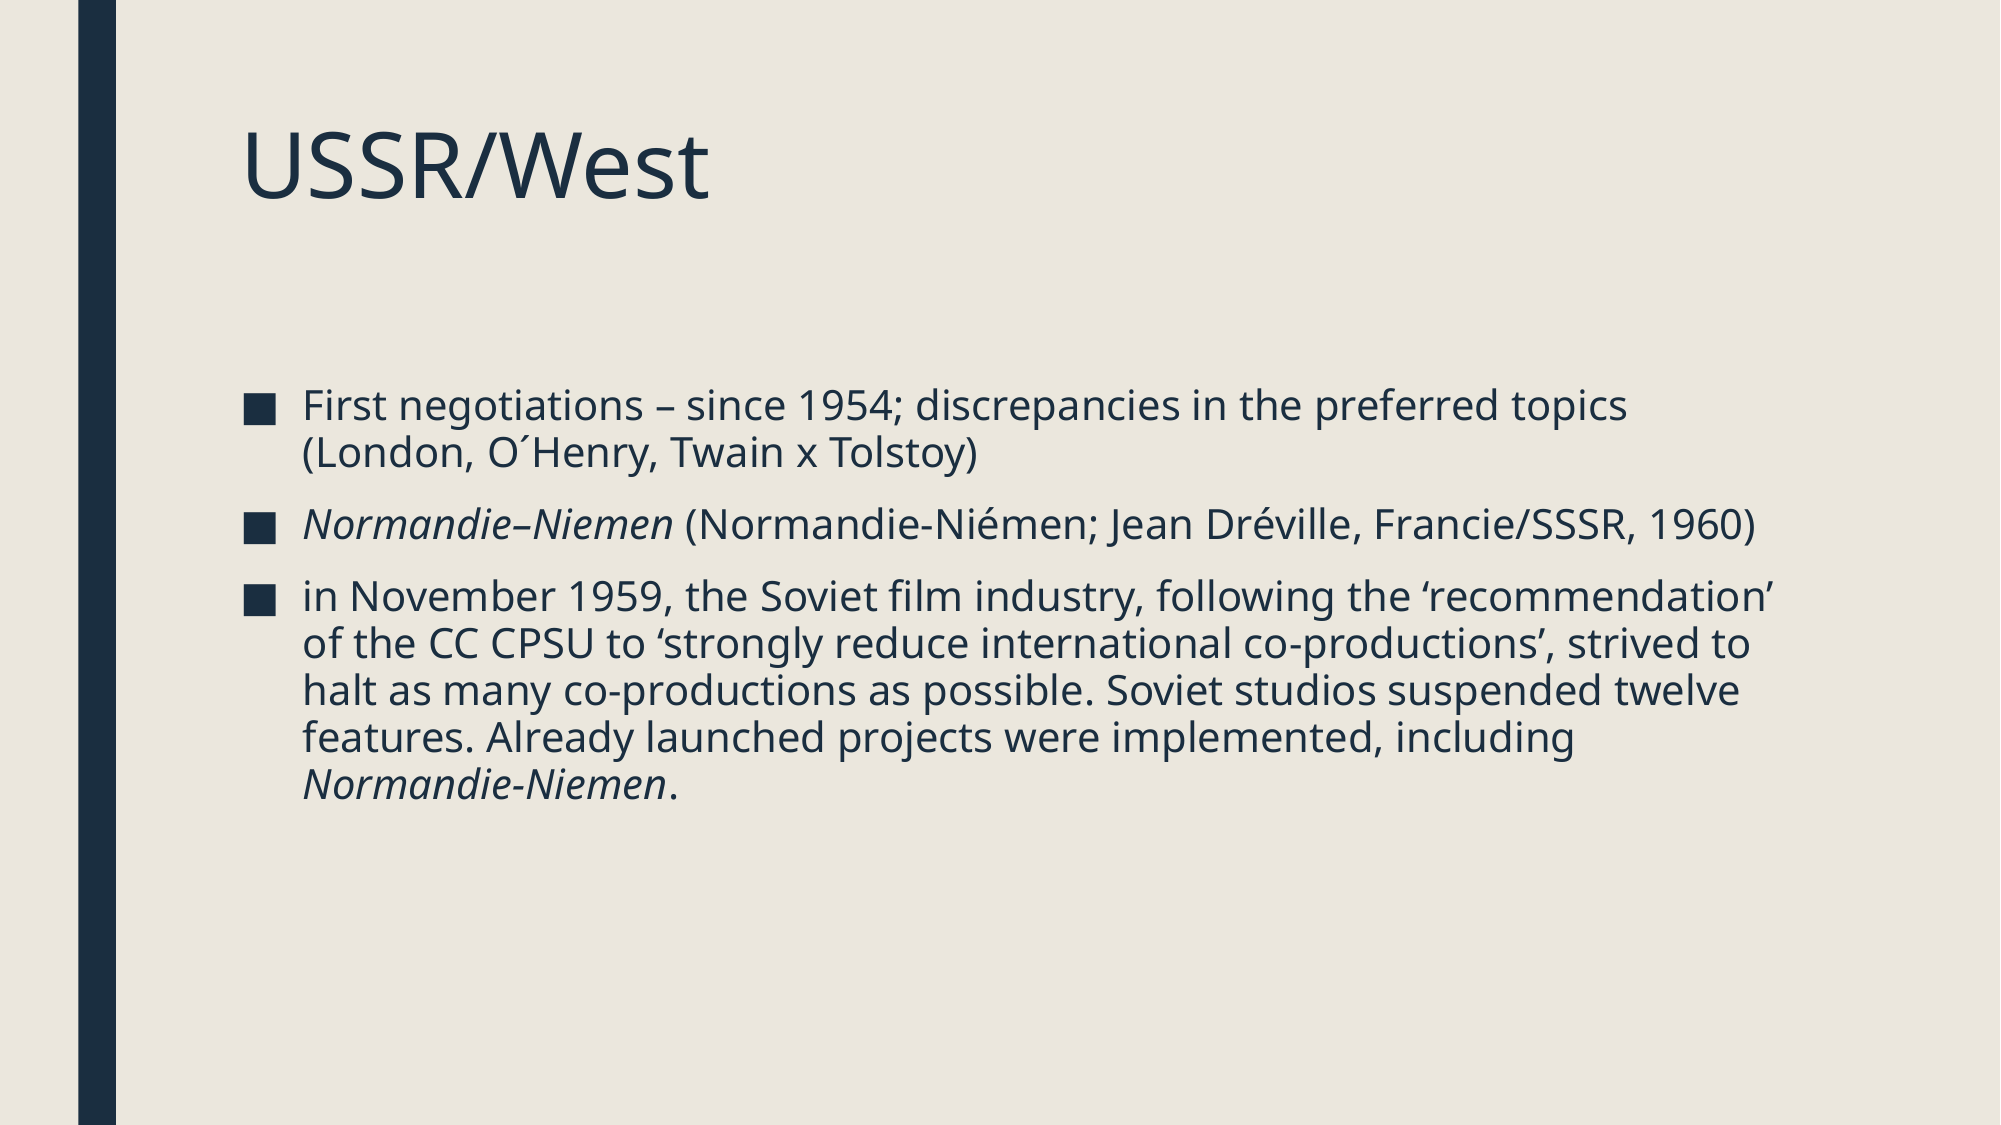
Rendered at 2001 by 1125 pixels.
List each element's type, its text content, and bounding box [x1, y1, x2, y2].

list First negotiations – since 1954; discrepancies in the preferred topics (London, O´Henry, Twain x Tolstoy) Normandie–Niemen (Normandie-Niémen; Jean Dréville, Francie/SSSR, 1960) in November 1959, the Soviet film industry, following the ‘recommendation’ of the CC CPSU to ‘strongly reduce international co-productions’, strived to halt as many co-productions as possible. Soviet studios suspended twelve features. Already launched projects were implemented, including Normandie-Niemen. [225, 375, 1800, 963]
title USSR/West [225, 112, 1800, 254]
